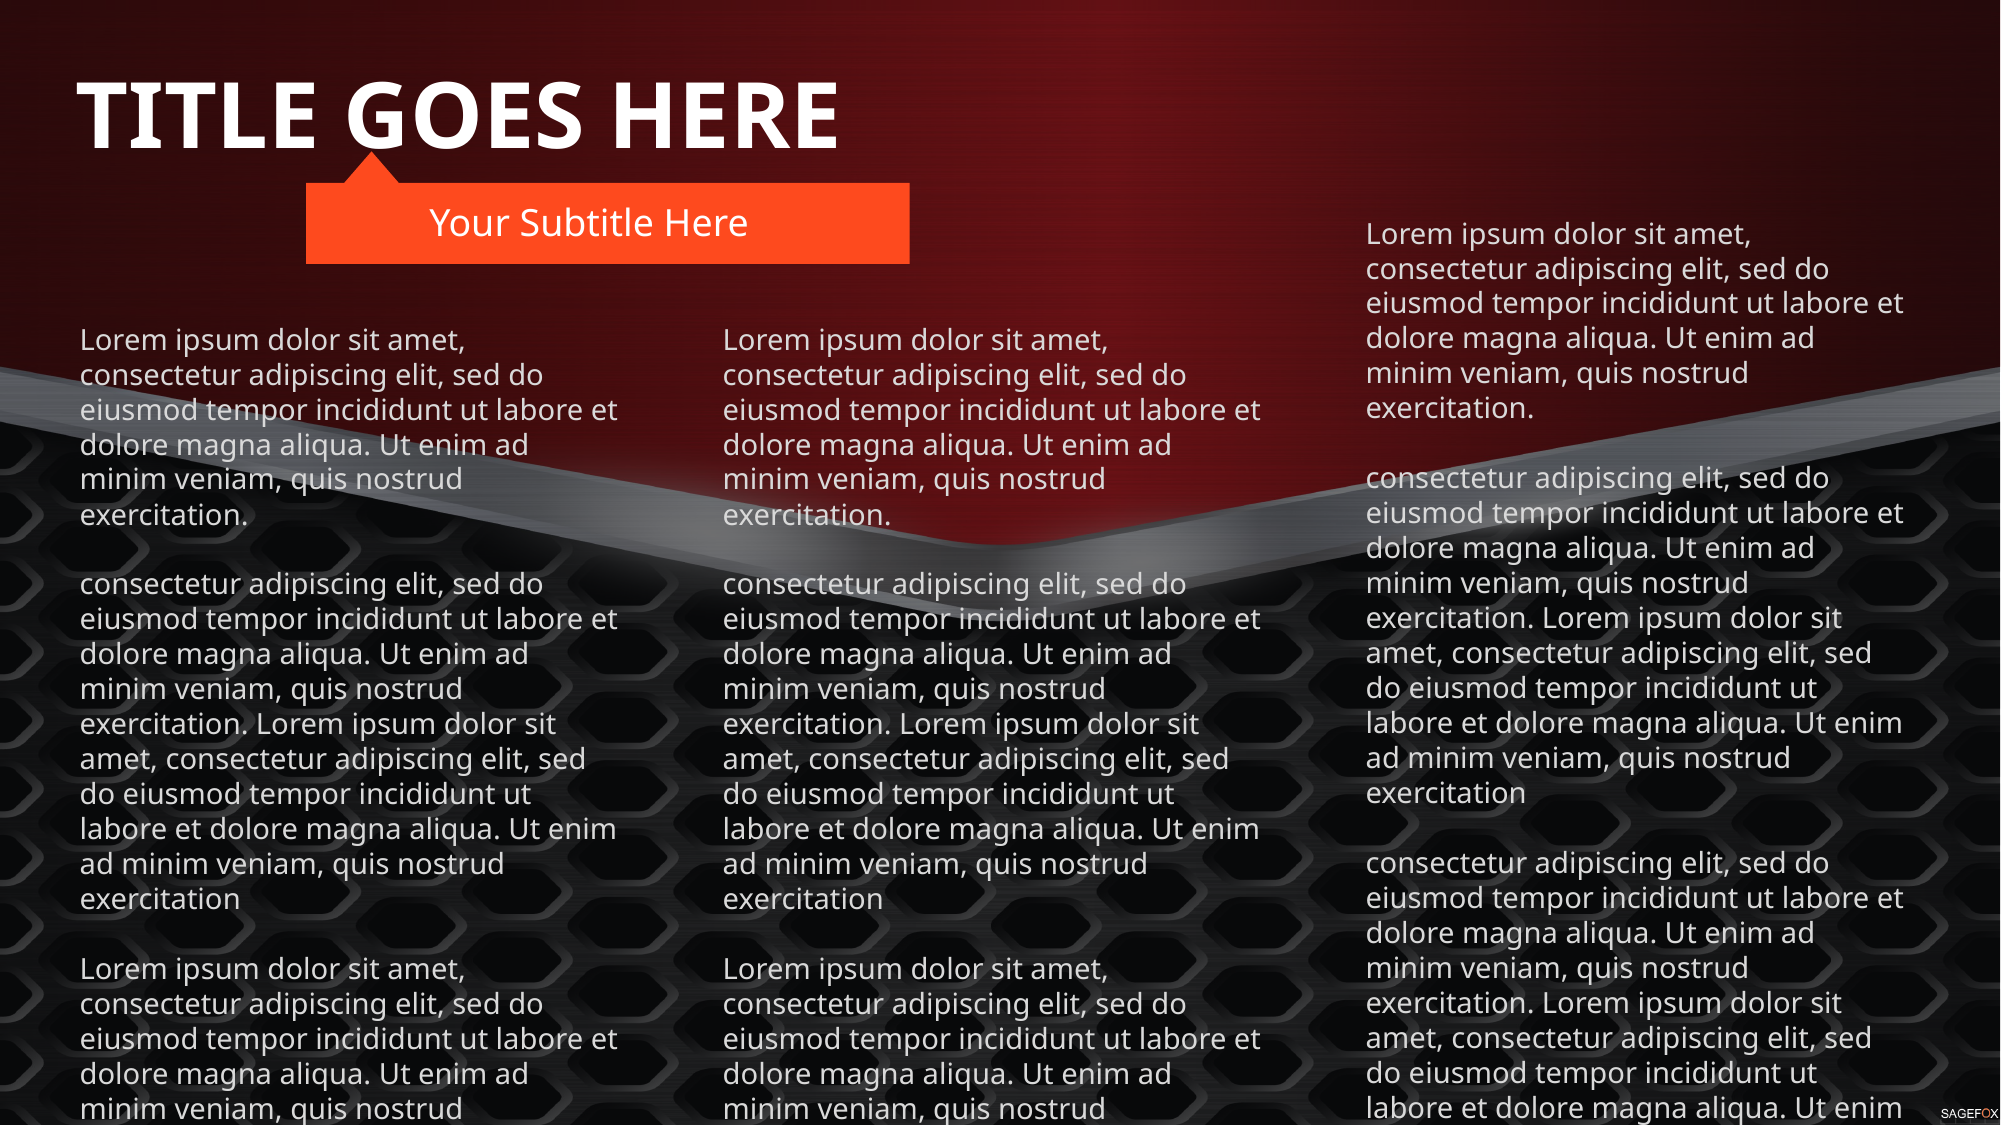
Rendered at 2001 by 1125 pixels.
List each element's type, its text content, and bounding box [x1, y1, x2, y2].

picture [0, 0, 2001, 1125]
text_box TITLE GOES HERE [60, 49, 965, 175]
text_box Lorem ipsum dolor sit amet, consectetur adipiscing elit, sed do eiusmod tempor incididunt ut labore et dolore magna aliqua. Ut enim ad minim veniam, quis nostrud exercitation. consectetur adipiscing elit, sed do eiusmod tempor incididunt ut labore et dolore magna aliqua. Ut enim ad minim veniam, quis nostrud exercitation. Lorem ipsum dolor sit amet, consectetur adipiscing elit, sed do eiusmod tempor incididunt ut labore et dolore magna aliqua. Ut enim ad minim veniam, quis nostrud exercitation Lorem ipsum dolor sit amet, consectetur adipiscing elit, sed do eiusmod tempor incididunt ut labore et dolore magna aliqua. Ut enim ad minim veniam, quis nostrud exercitation. [64, 313, 635, 1125]
text_box Lorem ipsum dolor sit amet, consectetur adipiscing elit, sed do eiusmod tempor incididunt ut labore et dolore magna aliqua. Ut enim ad minim veniam, quis nostrud exercitation. consectetur adipiscing elit, sed do eiusmod tempor incididunt ut labore et dolore magna aliqua. Ut enim ad minim veniam, quis nostrud exercitation. Lorem ipsum dolor sit amet, consectetur adipiscing elit, sed do eiusmod tempor incididunt ut labore et dolore magna aliqua. Ut enim ad minim veniam, quis nostrud exercitation consectetur adipiscing elit, sed do eiusmod tempor incididunt ut labore et dolore magna aliqua. Ut enim ad minim veniam, quis nostrud exercitation. Lorem ipsum dolor sit amet, consectetur adipiscing elit, sed do eiusmod tempor incididunt ut labore et dolore magna aliqua. Ut enim ad minim veniam, quis nostrud exercitation [1350, 207, 1921, 1125]
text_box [306, 151, 910, 264]
text_box Lorem ipsum dolor sit amet, consectetur adipiscing elit, sed do eiusmod tempor incididunt ut labore et dolore magna aliqua. Ut enim ad minim veniam, quis nostrud exercitation. consectetur adipiscing elit, sed do eiusmod tempor incididunt ut labore et dolore magna aliqua. Ut enim ad minim veniam, quis nostrud exercitation. Lorem ipsum dolor sit amet, consectetur adipiscing elit, sed do eiusmod tempor incididunt ut labore et dolore magna aliqua. Ut enim ad minim veniam, quis nostrud exercitation Lorem ipsum dolor sit amet, consectetur adipiscing elit, sed do eiusmod tempor incididunt ut labore et dolore magna aliqua. Ut enim ad minim veniam, quis nostrud exercitation [707, 313, 1278, 1125]
